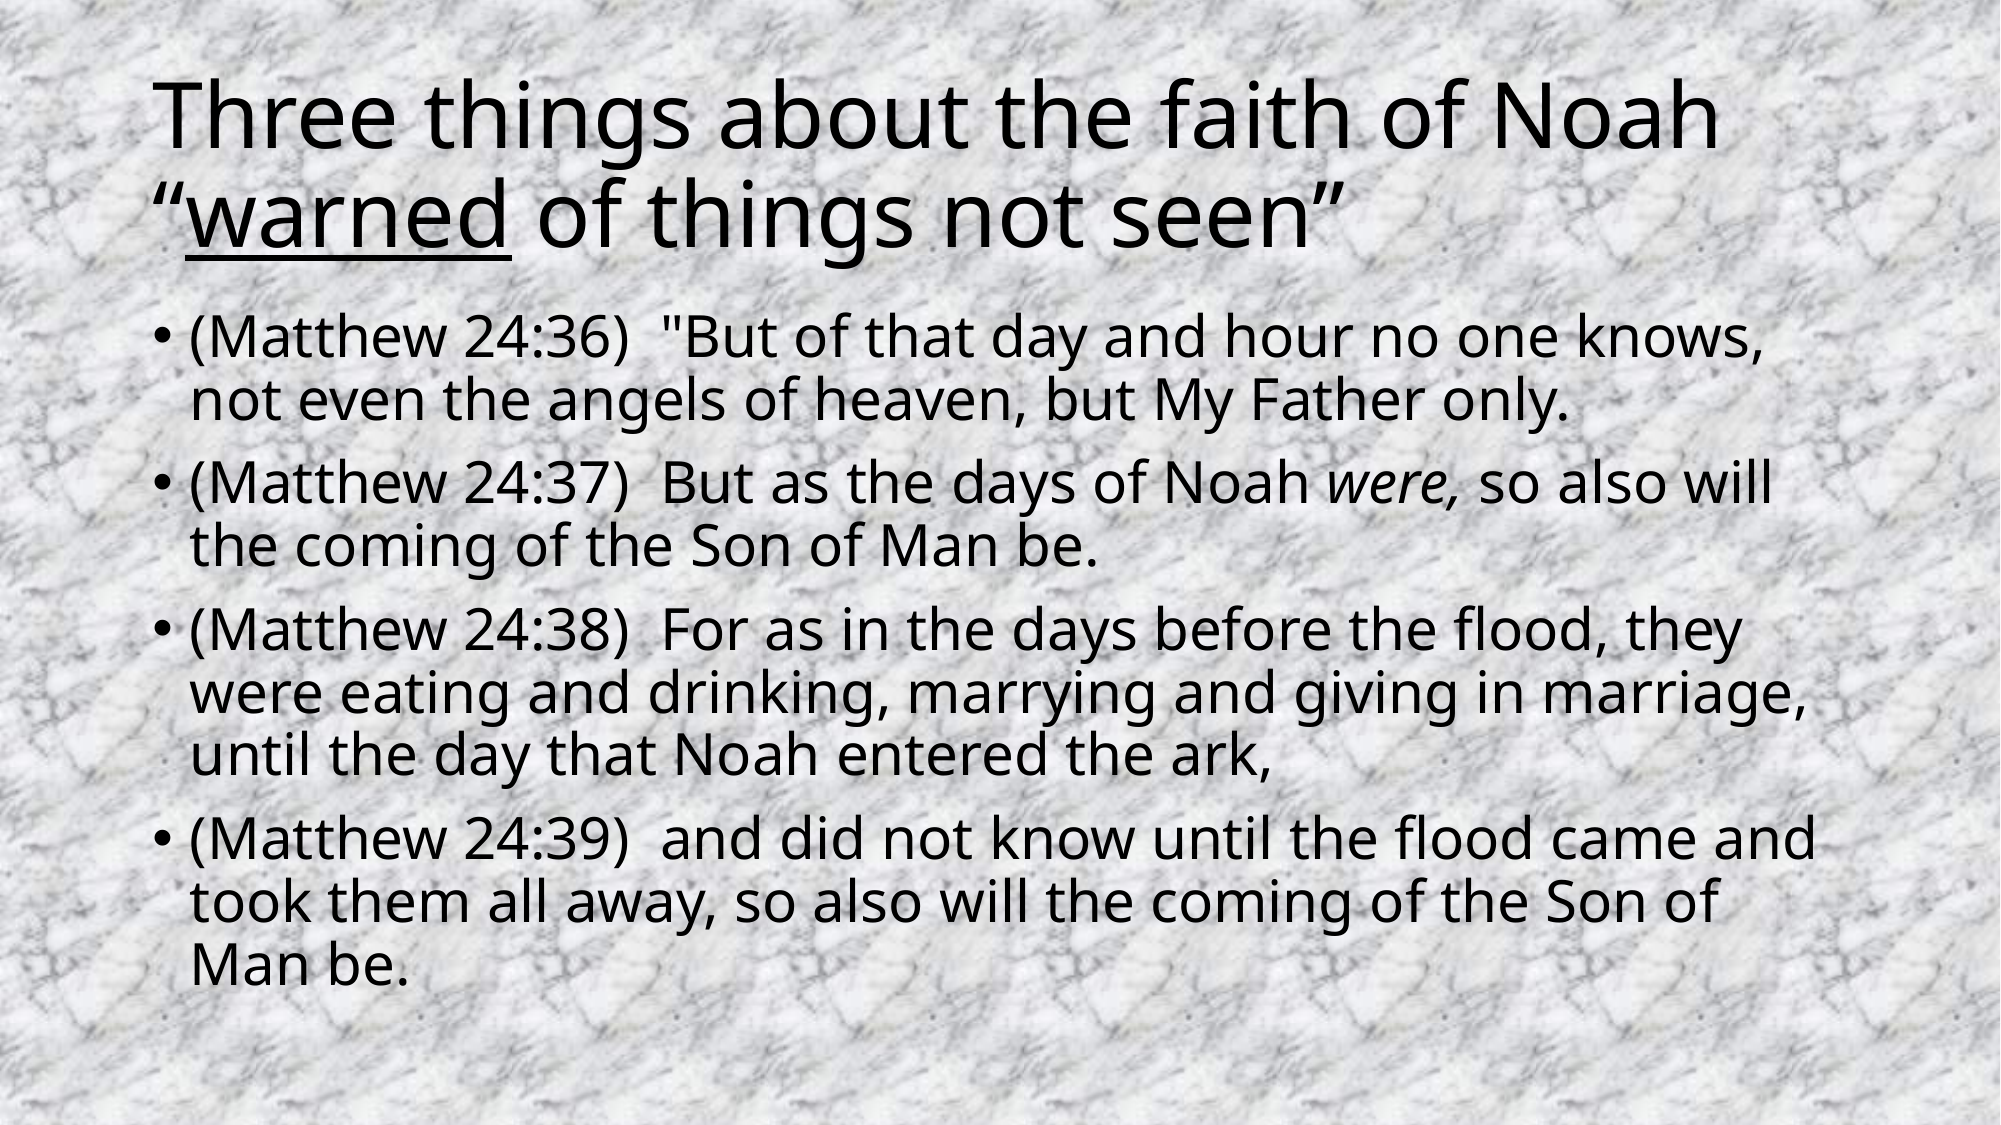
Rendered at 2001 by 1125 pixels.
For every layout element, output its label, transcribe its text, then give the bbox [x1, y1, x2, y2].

list (Matthew 24:36) "But of that day and hour no one knows, not even the angels of heaven, but My Father only. (Matthew 24:37) But as the days of Noah were, so also will the coming of the Son of Man be. (Matthew 24:38) For as in the days before the flood, they were eating and drinking, marrying and giving in marriage, until the day that Noah entered the ark, (Matthew 24:39) and did not know until the flood came and took them all away, so also will the coming of the Son of Man be. [137, 299, 1863, 1014]
title Three things about the faith of Noah “warned of things not seen” [137, 59, 1863, 278]
picture [0, 0, 2001, 1125]
